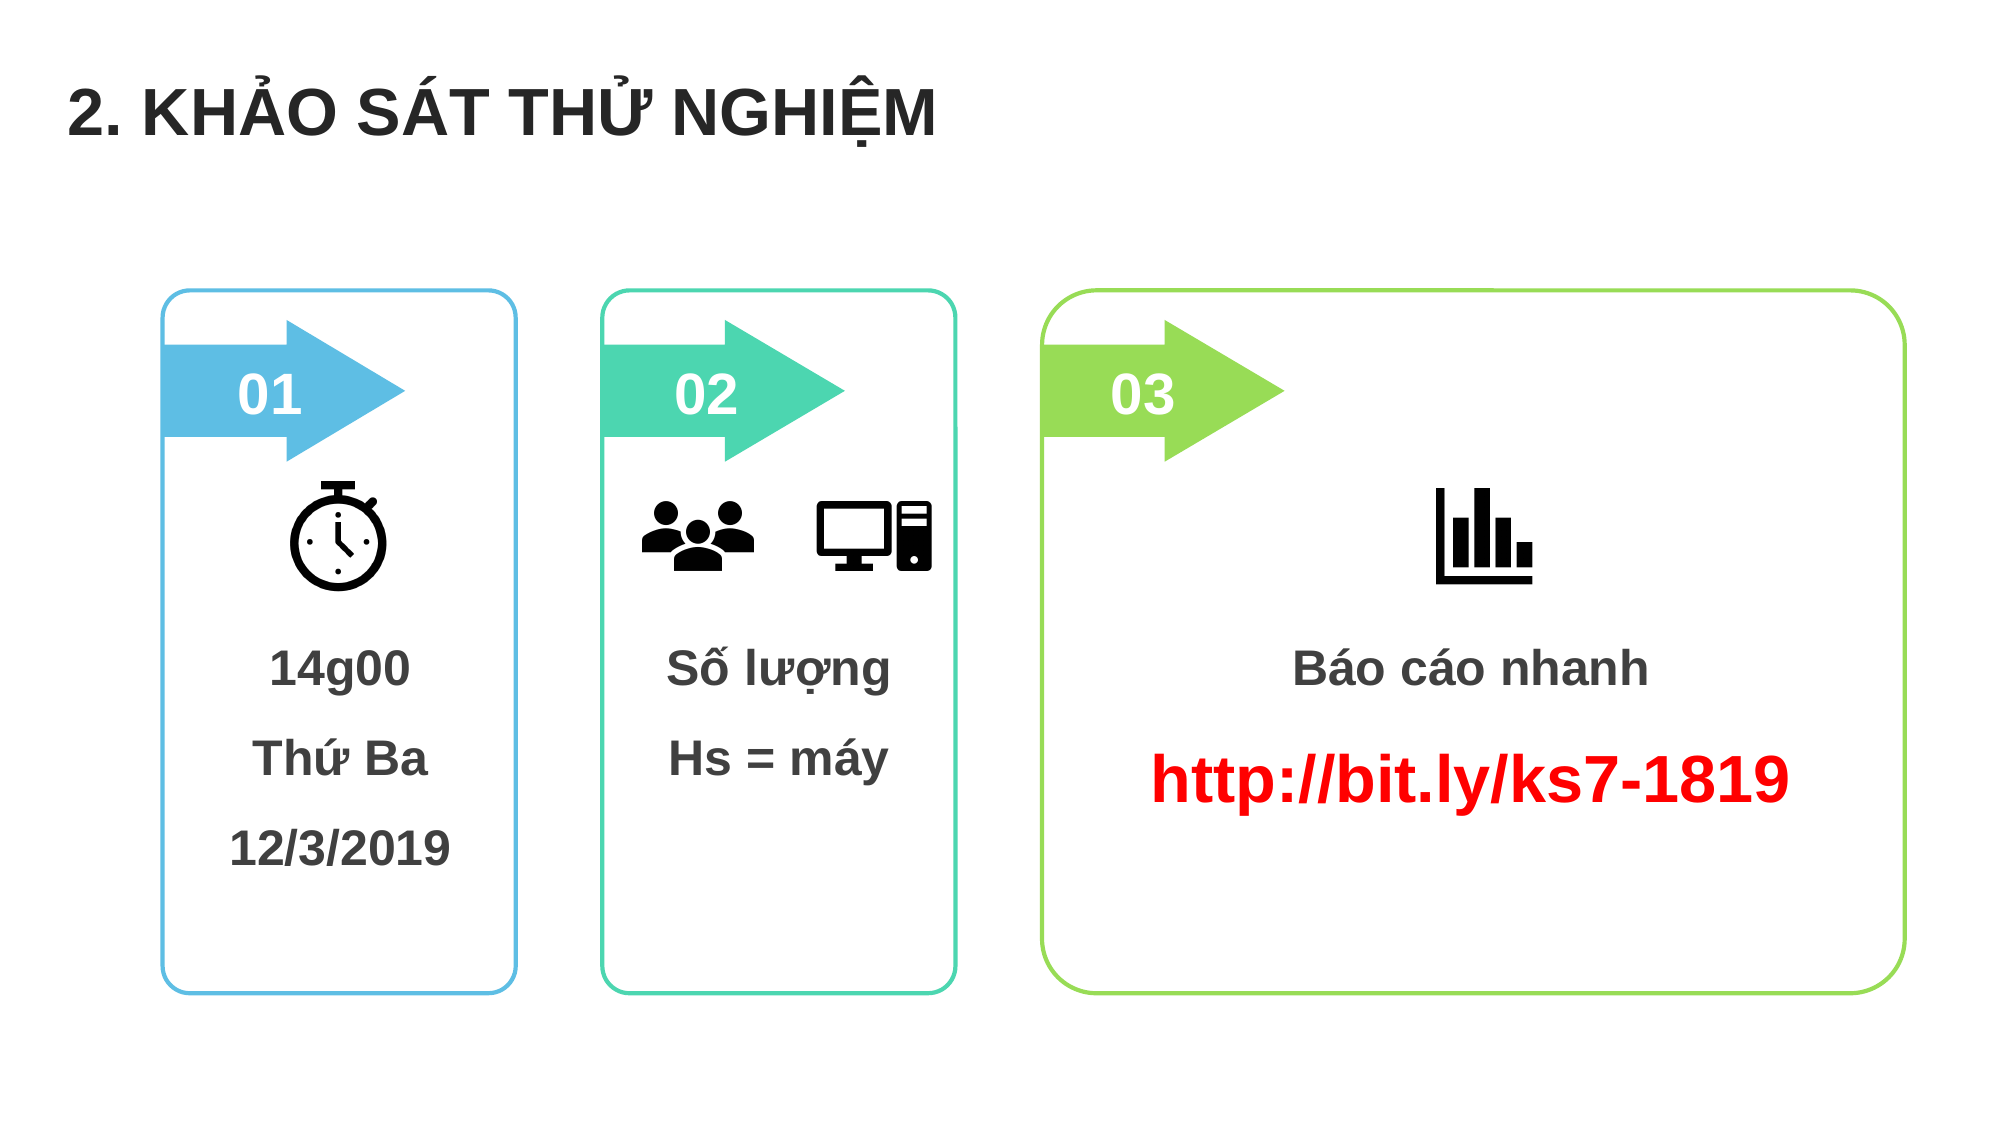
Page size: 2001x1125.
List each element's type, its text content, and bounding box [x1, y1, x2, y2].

text_box [161, 318, 408, 464]
text_box 01 [217, 349, 324, 434]
text_box 14g00 Thứ Ba 12/3/2019 [165, 598, 516, 955]
text_box [1041, 318, 1287, 464]
picture [270, 468, 406, 604]
text_box [601, 318, 847, 464]
picture [633, 472, 762, 600]
picture [1416, 468, 1552, 604]
picture [814, 476, 934, 596]
text_box [602, 290, 956, 994]
text_box [1042, 290, 1905, 994]
text_box Báo cáo nhanh http://bit.ly/ks7-1819 [1042, 598, 1900, 955]
text_box Số lượng Hs = máy [603, 598, 955, 955]
text_box [162, 290, 516, 994]
list 2. KHẢO SÁT THỬ NGHIỆM [53, 55, 1952, 175]
text_box 02 [653, 349, 760, 434]
text_box 03 [1090, 349, 1197, 434]
